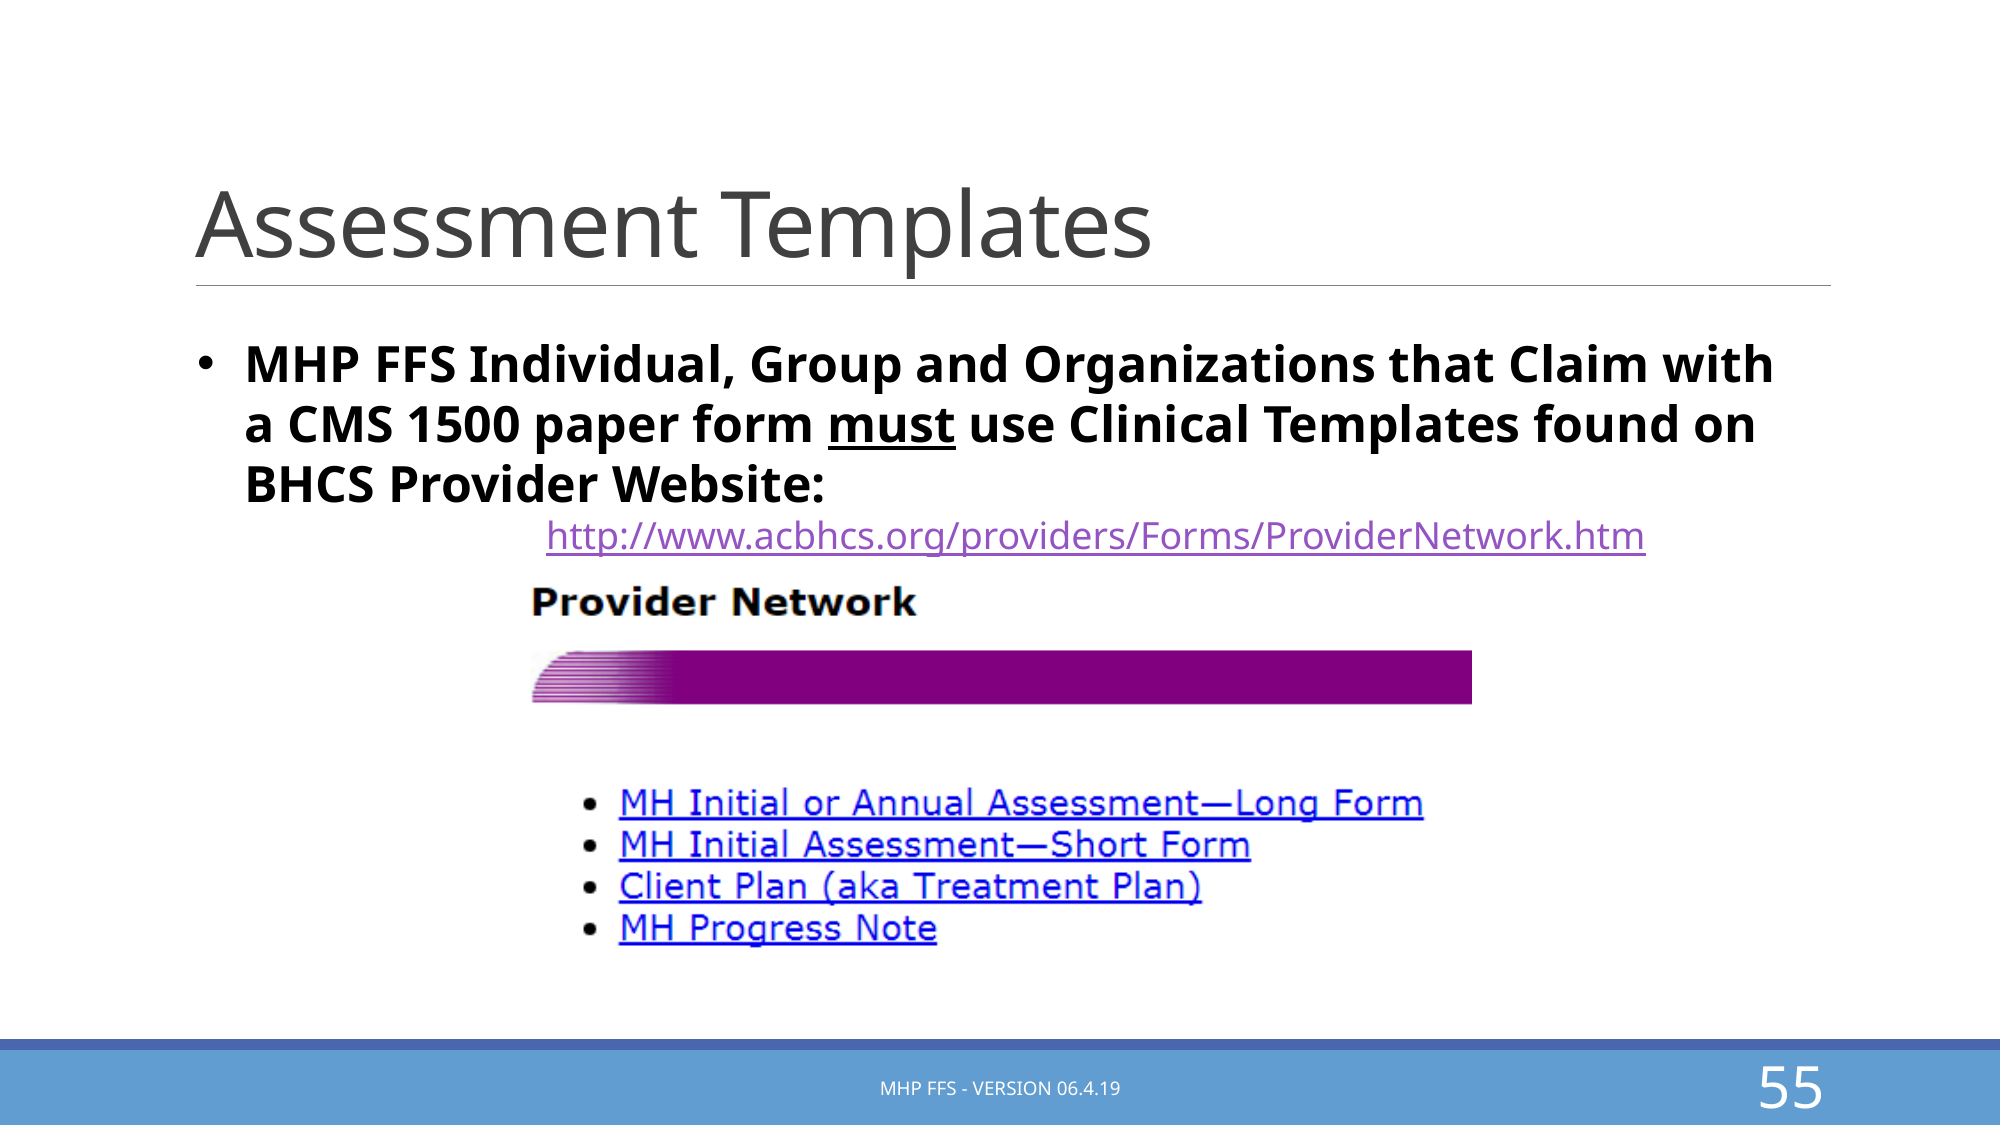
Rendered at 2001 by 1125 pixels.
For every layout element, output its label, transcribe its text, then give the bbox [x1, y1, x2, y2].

text_box MHP FFS Individual, Group and Organizations that Claim with a CMS 1500 paper form must use Clinical Templates found on BHCS Provider Website: http://www.acbhcs.org/providers/Forms/ProviderNetwork.htm [182, 324, 1833, 931]
slide_number 55 [1624, 1059, 1840, 1120]
title Assessment Templates [180, 45, 1830, 284]
footer MHP FFS - Version 06.4.19 [604, 1059, 1396, 1120]
picture [528, 556, 1472, 958]
